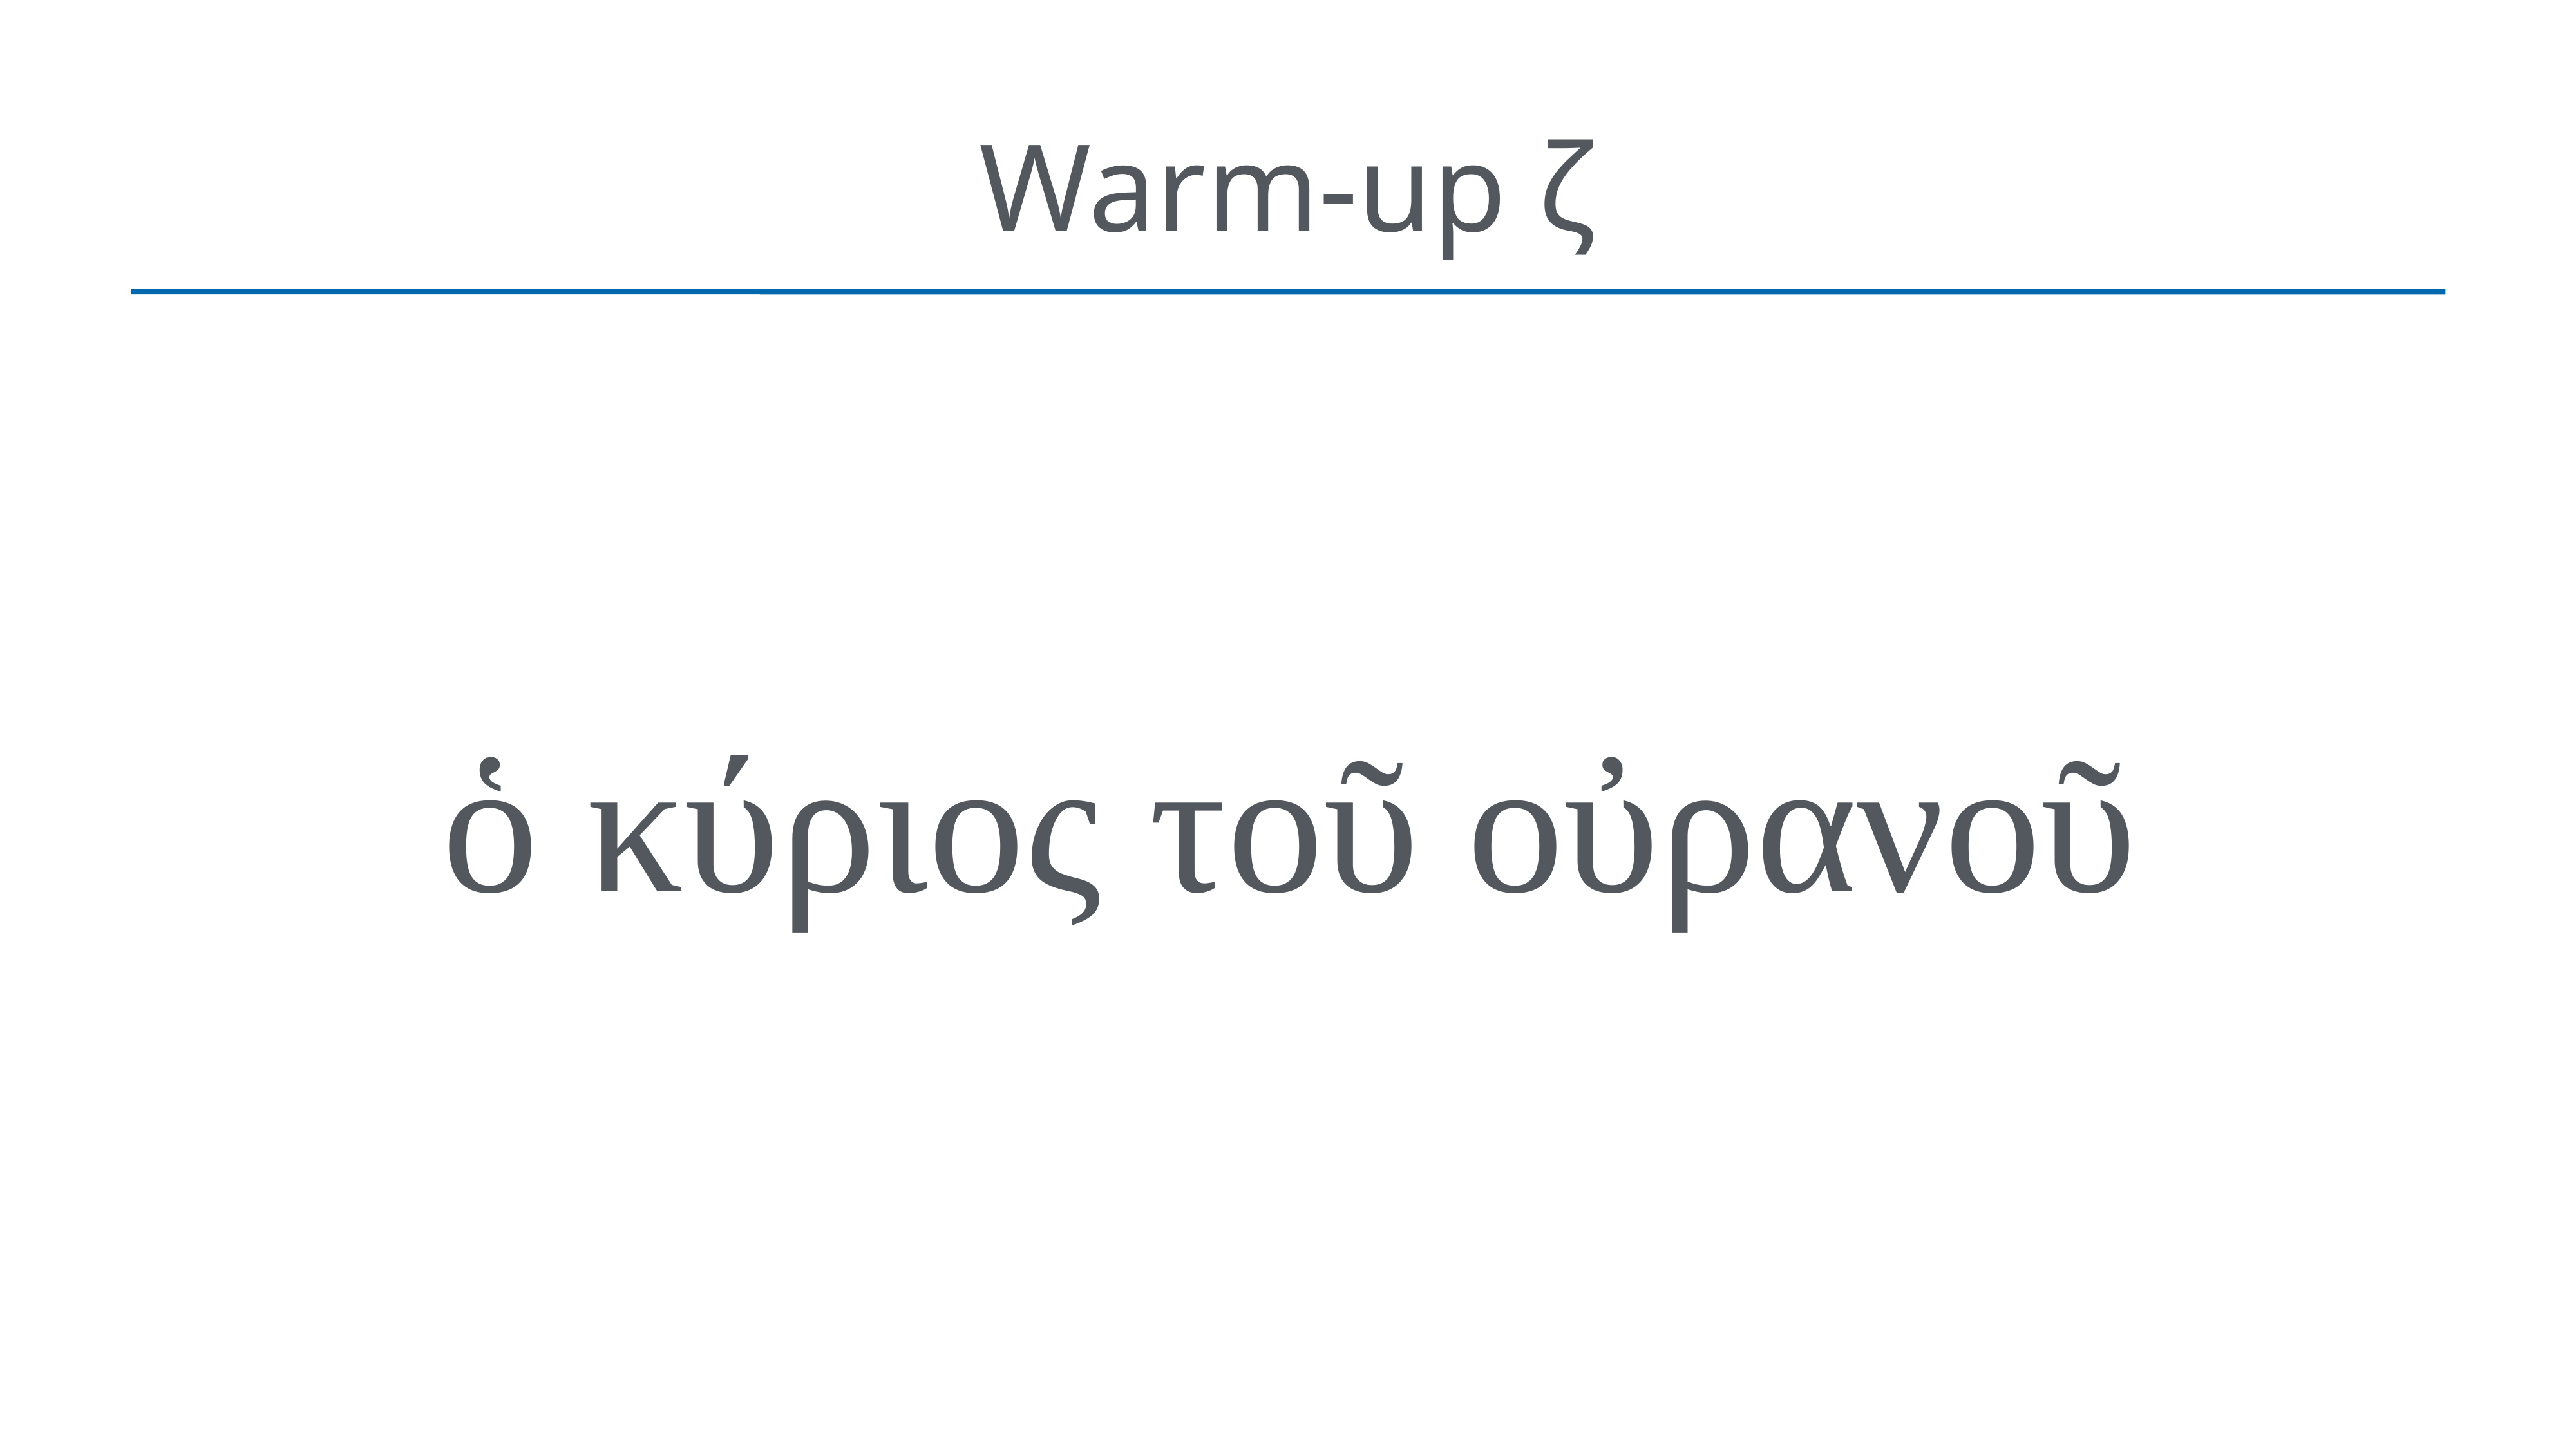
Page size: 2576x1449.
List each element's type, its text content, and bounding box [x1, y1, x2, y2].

list ὁ κύριος τοῦ οὐρανοῦ [132, 345, 2448, 1214]
title Warm-up ζ [126, 32, 2450, 264]
